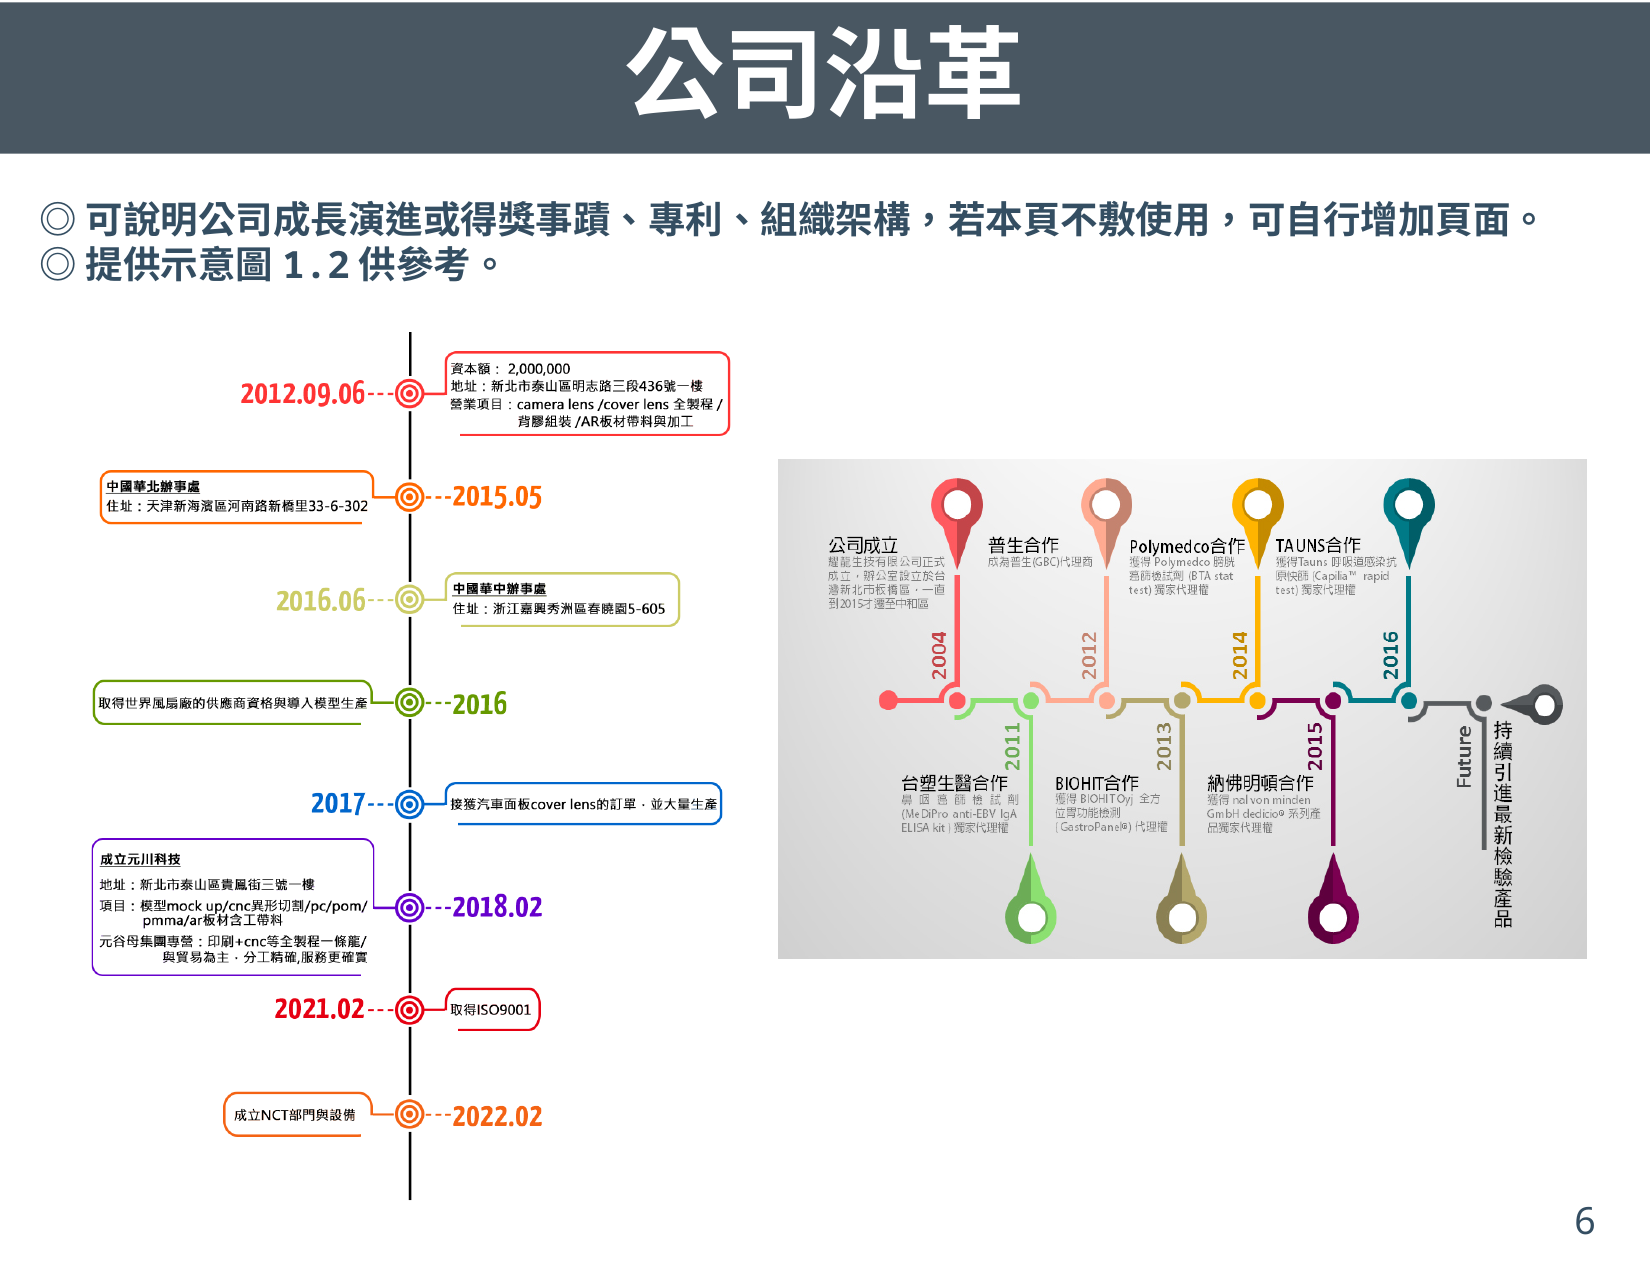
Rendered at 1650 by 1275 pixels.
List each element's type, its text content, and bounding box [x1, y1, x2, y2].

text_box 公司沿革 [0, 2, 1650, 154]
picture [778, 459, 1587, 959]
slide_number 6 [1225, 1189, 1611, 1256]
text_box ◎可說明公司成長演進或得獎事蹟、專利、組織架構，若本頁不敷使用，可自行增加頁面。 ◎提供示意圖1.2供參考。 [24, 188, 1532, 294]
picture [84, 332, 741, 1204]
